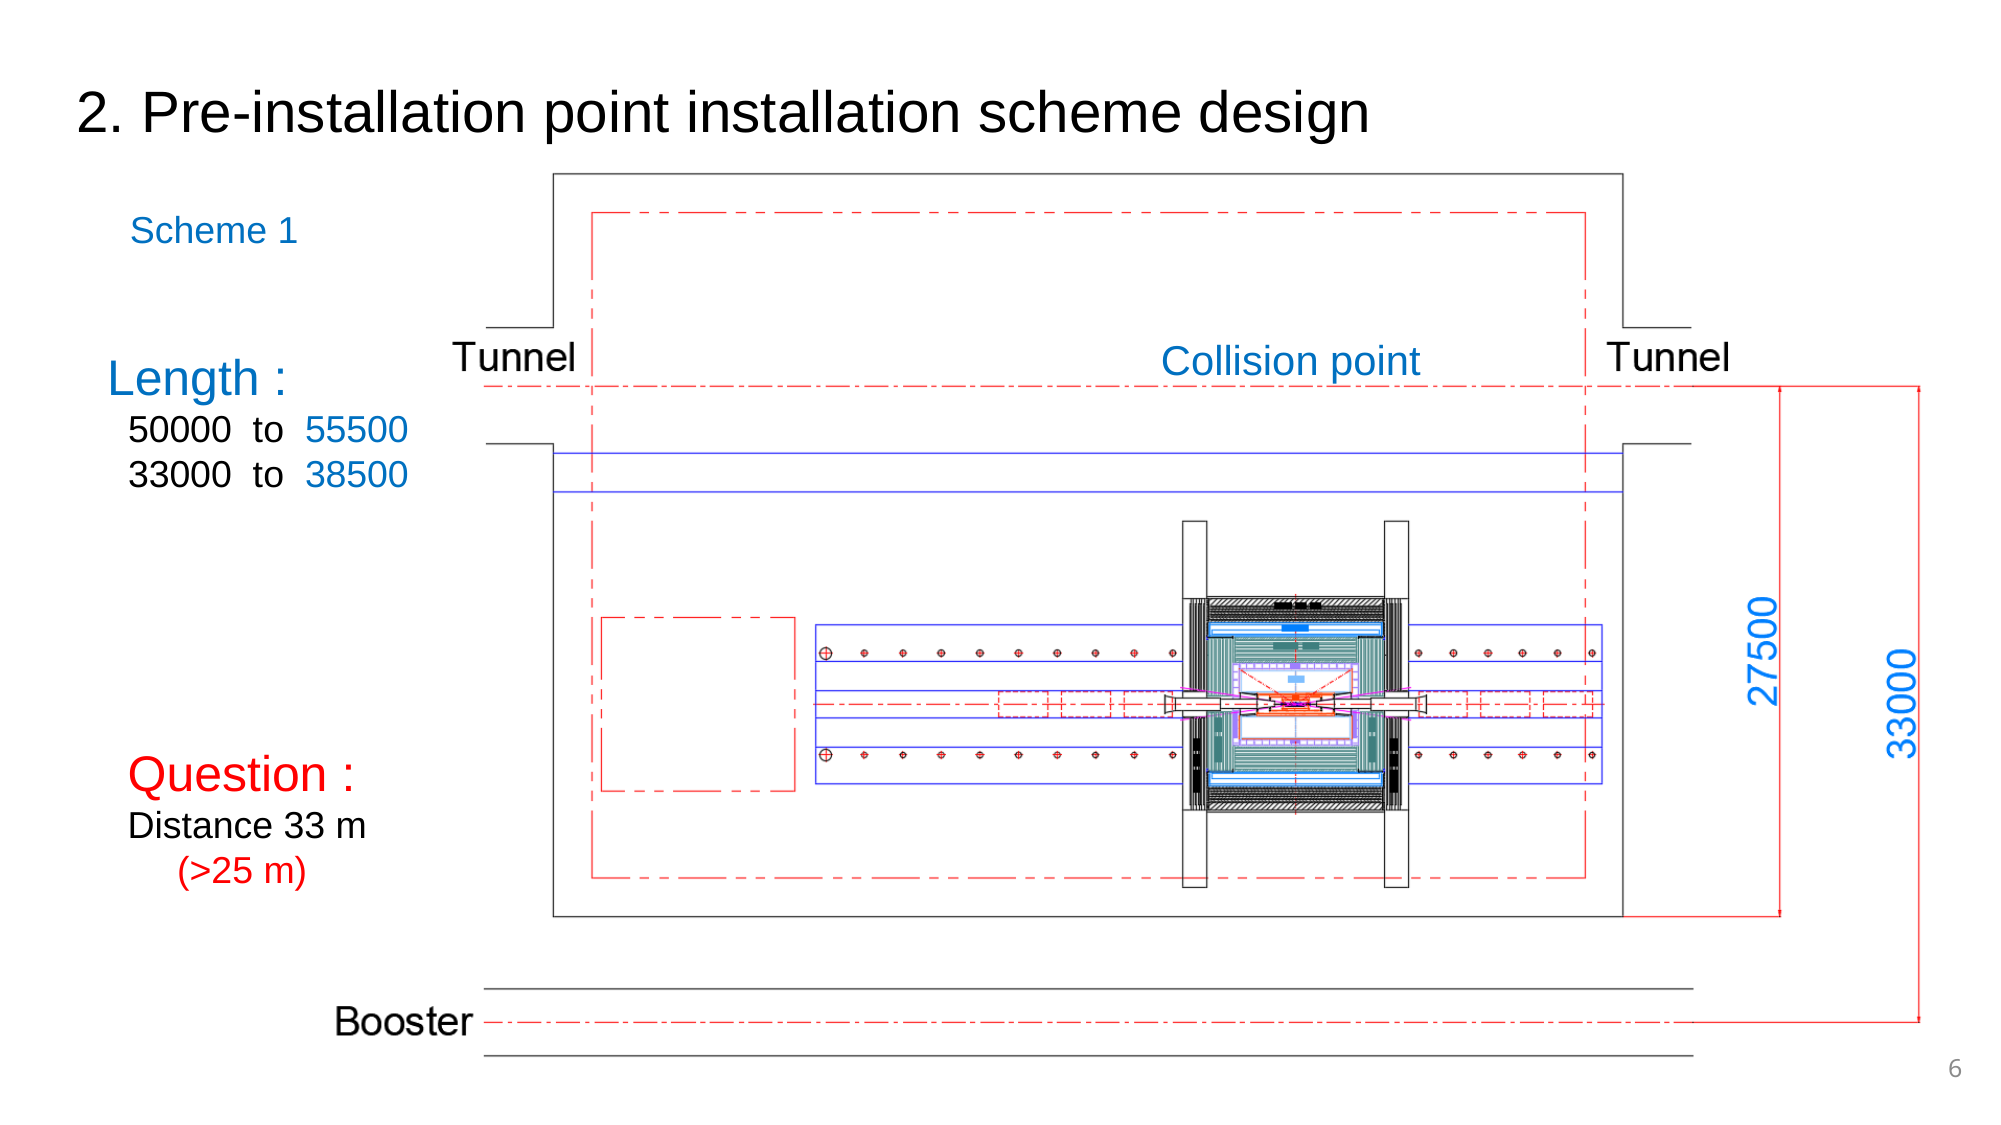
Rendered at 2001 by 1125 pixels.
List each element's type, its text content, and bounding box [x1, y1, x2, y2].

slide_number 6 [1933, 735, 1977, 1125]
picture [327, 165, 1934, 1070]
text_box Length : 50000 to 55500 33000 to 38500 [92, 338, 322, 503]
text_box 2. Pre-installation point installation scheme design [61, 66, 1388, 152]
text_box Question : Distance 33 m (>25 m) [112, 733, 322, 899]
text_box Scheme 1 [115, 198, 314, 259]
